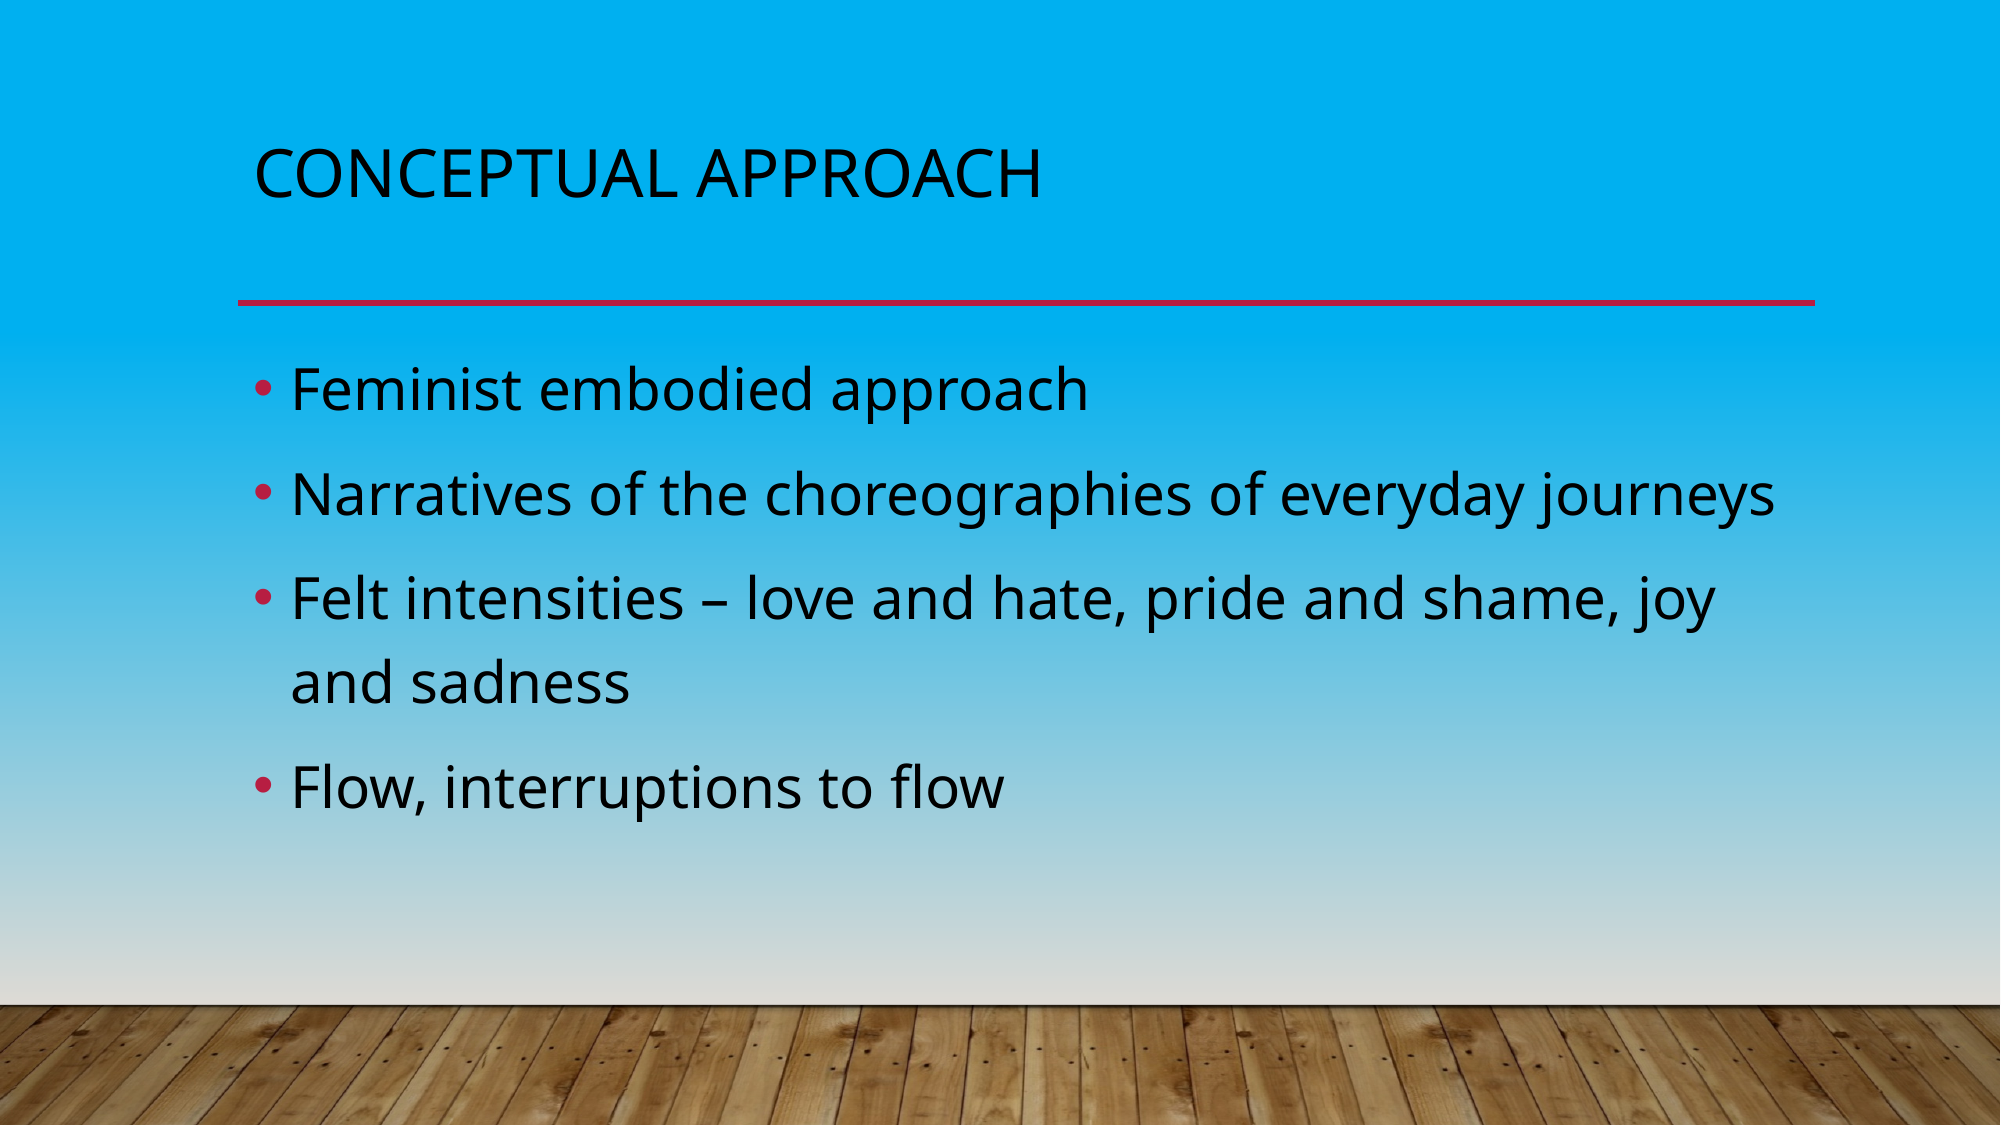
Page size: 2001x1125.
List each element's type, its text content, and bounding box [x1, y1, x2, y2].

list Feminist embodied approach Narratives of the choreographies of everyday journeys Felt intensities – love and hate, pride and shame, joy and sadness Flow, interruptions to flow [238, 330, 1814, 897]
picture [0, 1005, 2000, 1125]
title Conceptual approach [238, 131, 1814, 305]
